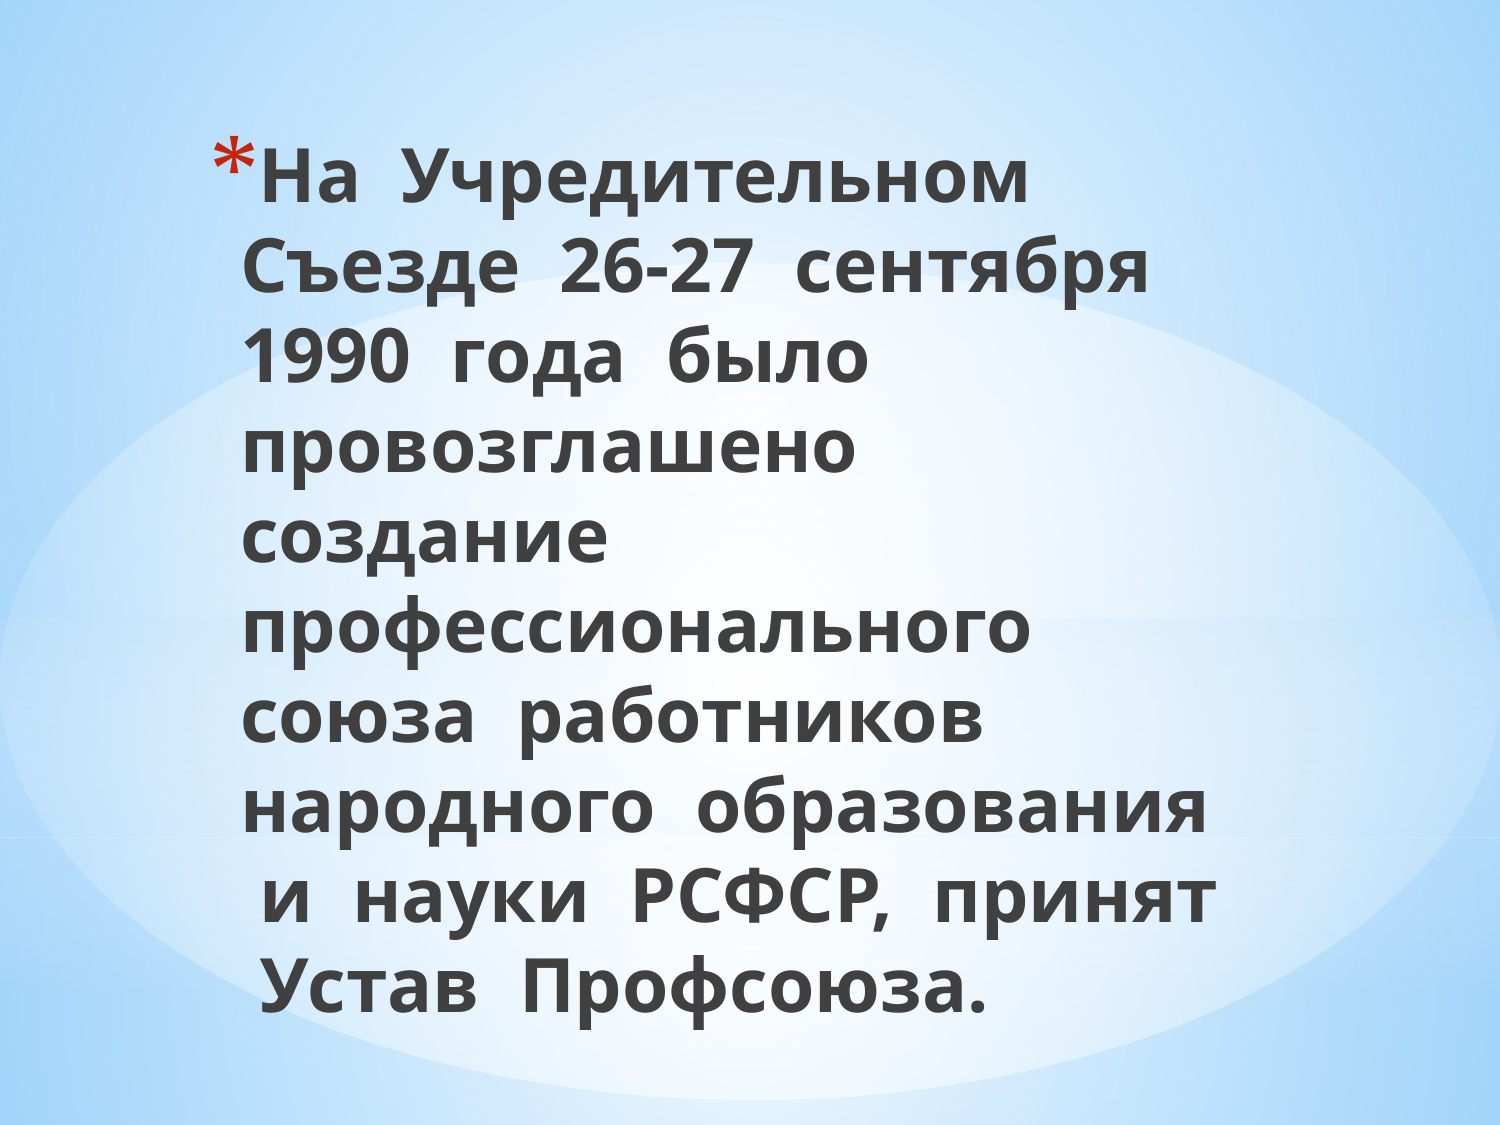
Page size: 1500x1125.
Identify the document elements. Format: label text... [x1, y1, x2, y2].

list На Учредительном Съезде 26-27 сентября 1990 года было провозглашено создание профессионального союза работников народного образования и науки РСФСР, принят Устав Профсоюза. [187, 120, 1238, 690]
